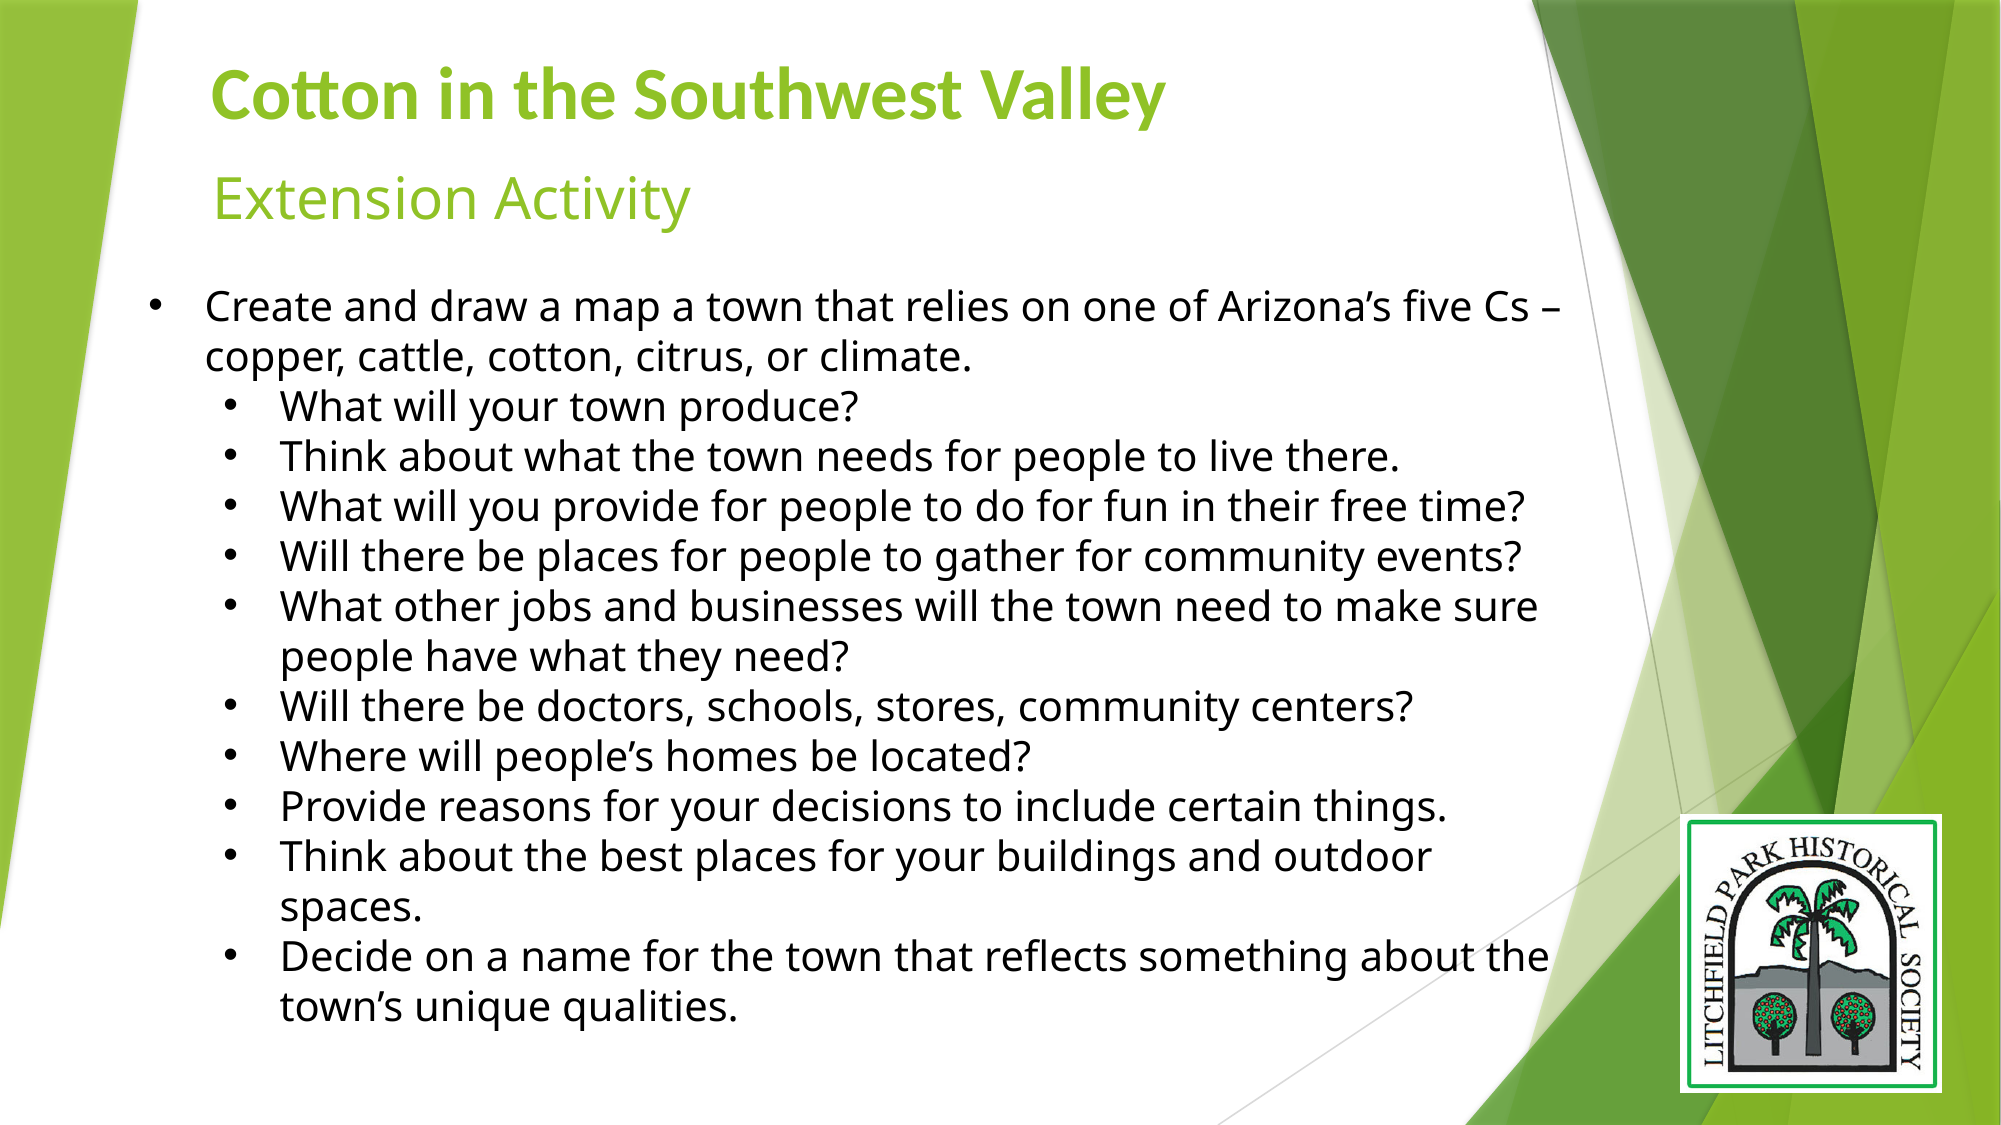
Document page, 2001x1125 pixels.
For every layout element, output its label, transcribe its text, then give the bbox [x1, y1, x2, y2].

text_box Create and draw a map a town that relies on one of Arizona’s five Cs – copper, cattle, cotton, citrus, or climate. What will your town produce? Think about what the town needs for people to live there. What will you provide for people to do for fun in their free time? Will there be places for people to gather for community events? What other jobs and businesses will the town need to make sure people have what they need? Will there be doctors, schools, stores, community centers? Where will people’s homes be located? Provide reasons for your decisions to include certain things. Think about the best places for your buildings and outdoor spaces. Decide on a name for the town that reflects something about the town’s unique qualities. [133, 272, 1603, 1038]
text_box Cotton in the Southwest Valley [196, 37, 1199, 143]
picture [1680, 813, 1942, 1093]
title Extension Activity [197, 102, 1044, 239]
